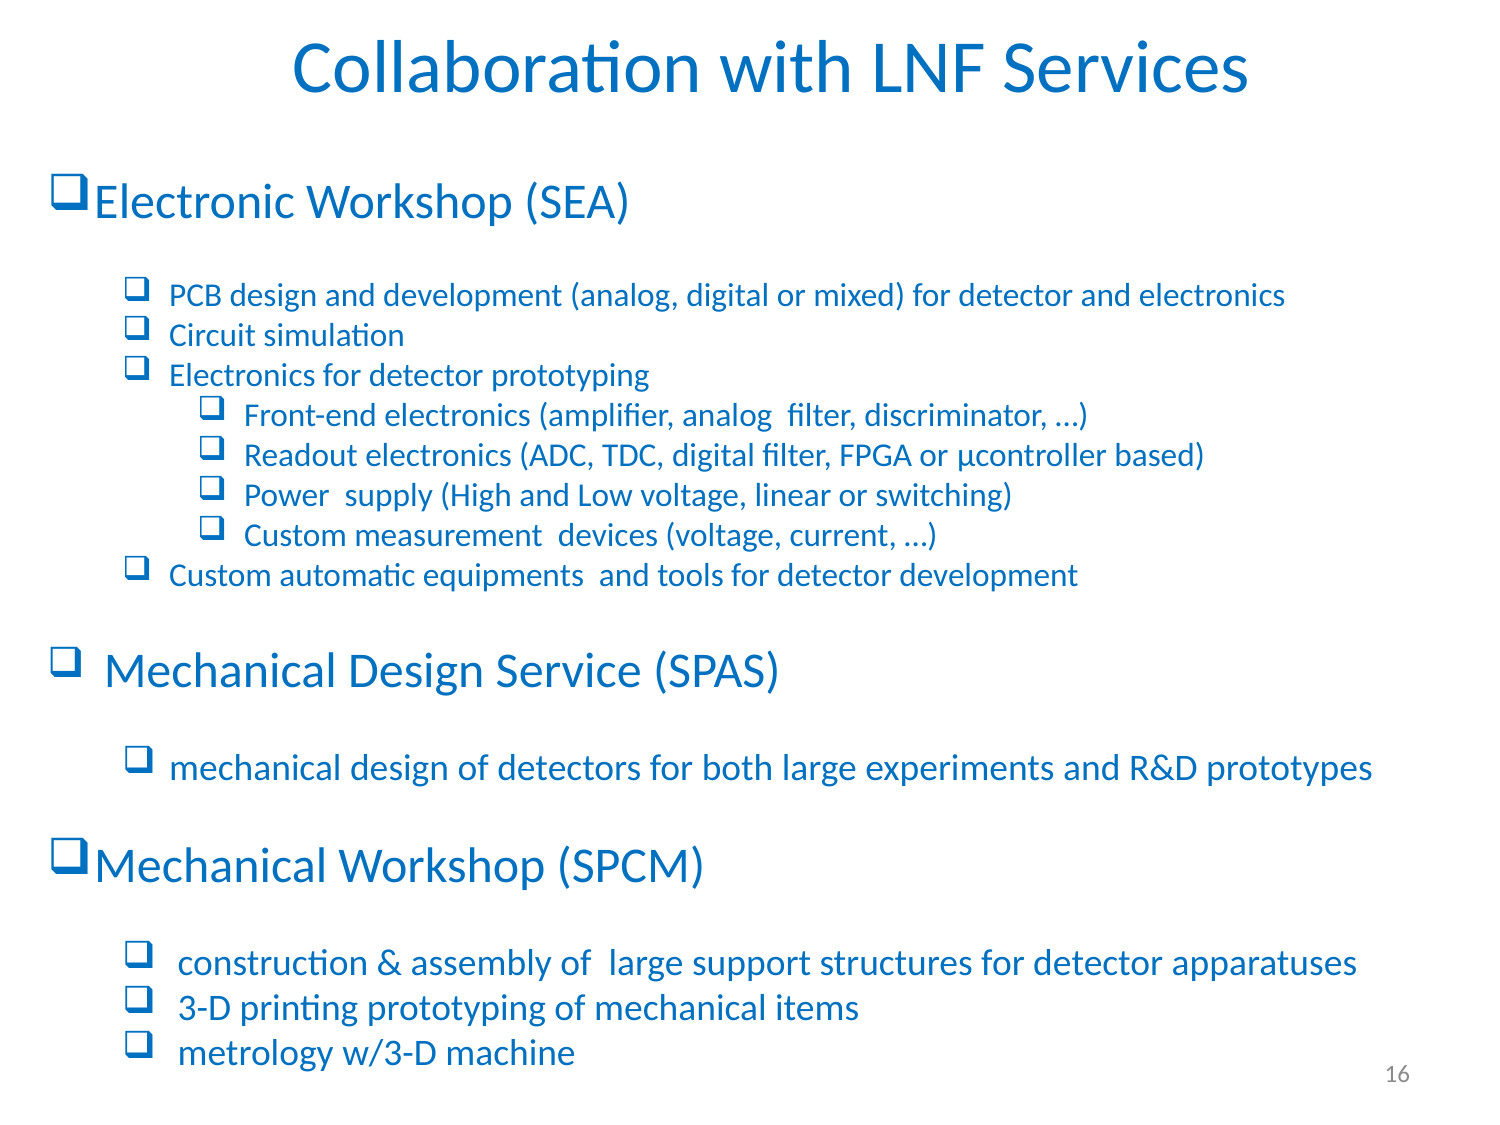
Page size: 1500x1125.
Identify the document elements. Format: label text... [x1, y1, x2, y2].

text_box Electronic Workshop (SEA) PCB design and development (analog, digital or mixed) for detector and electronics Circuit simulation Electronics for detector prototyping Front-end electronics (amplifier, analog filter, discriminator, …) Readout electronics (ADC, TDC, digital filter, FPGA or μcontroller based) Power supply (High and Low voltage, linear or switching) Custom measurement devices (voltage, current, …) Custom automatic equipments and tools for detector development Mechanical Design Service (SPAS) mechanical design of detectors for both large experiments and R&D prototypes Mechanical Workshop (SPCM) construction & assembly of large support structures for detector apparatuses 3-D printing prototyping of mechanical items metrology w/3-D machine [32, 160, 1486, 1080]
slide_number 16 [1074, 1042, 1425, 1103]
title Collaboration with LNF Services [96, 0, 1447, 127]
